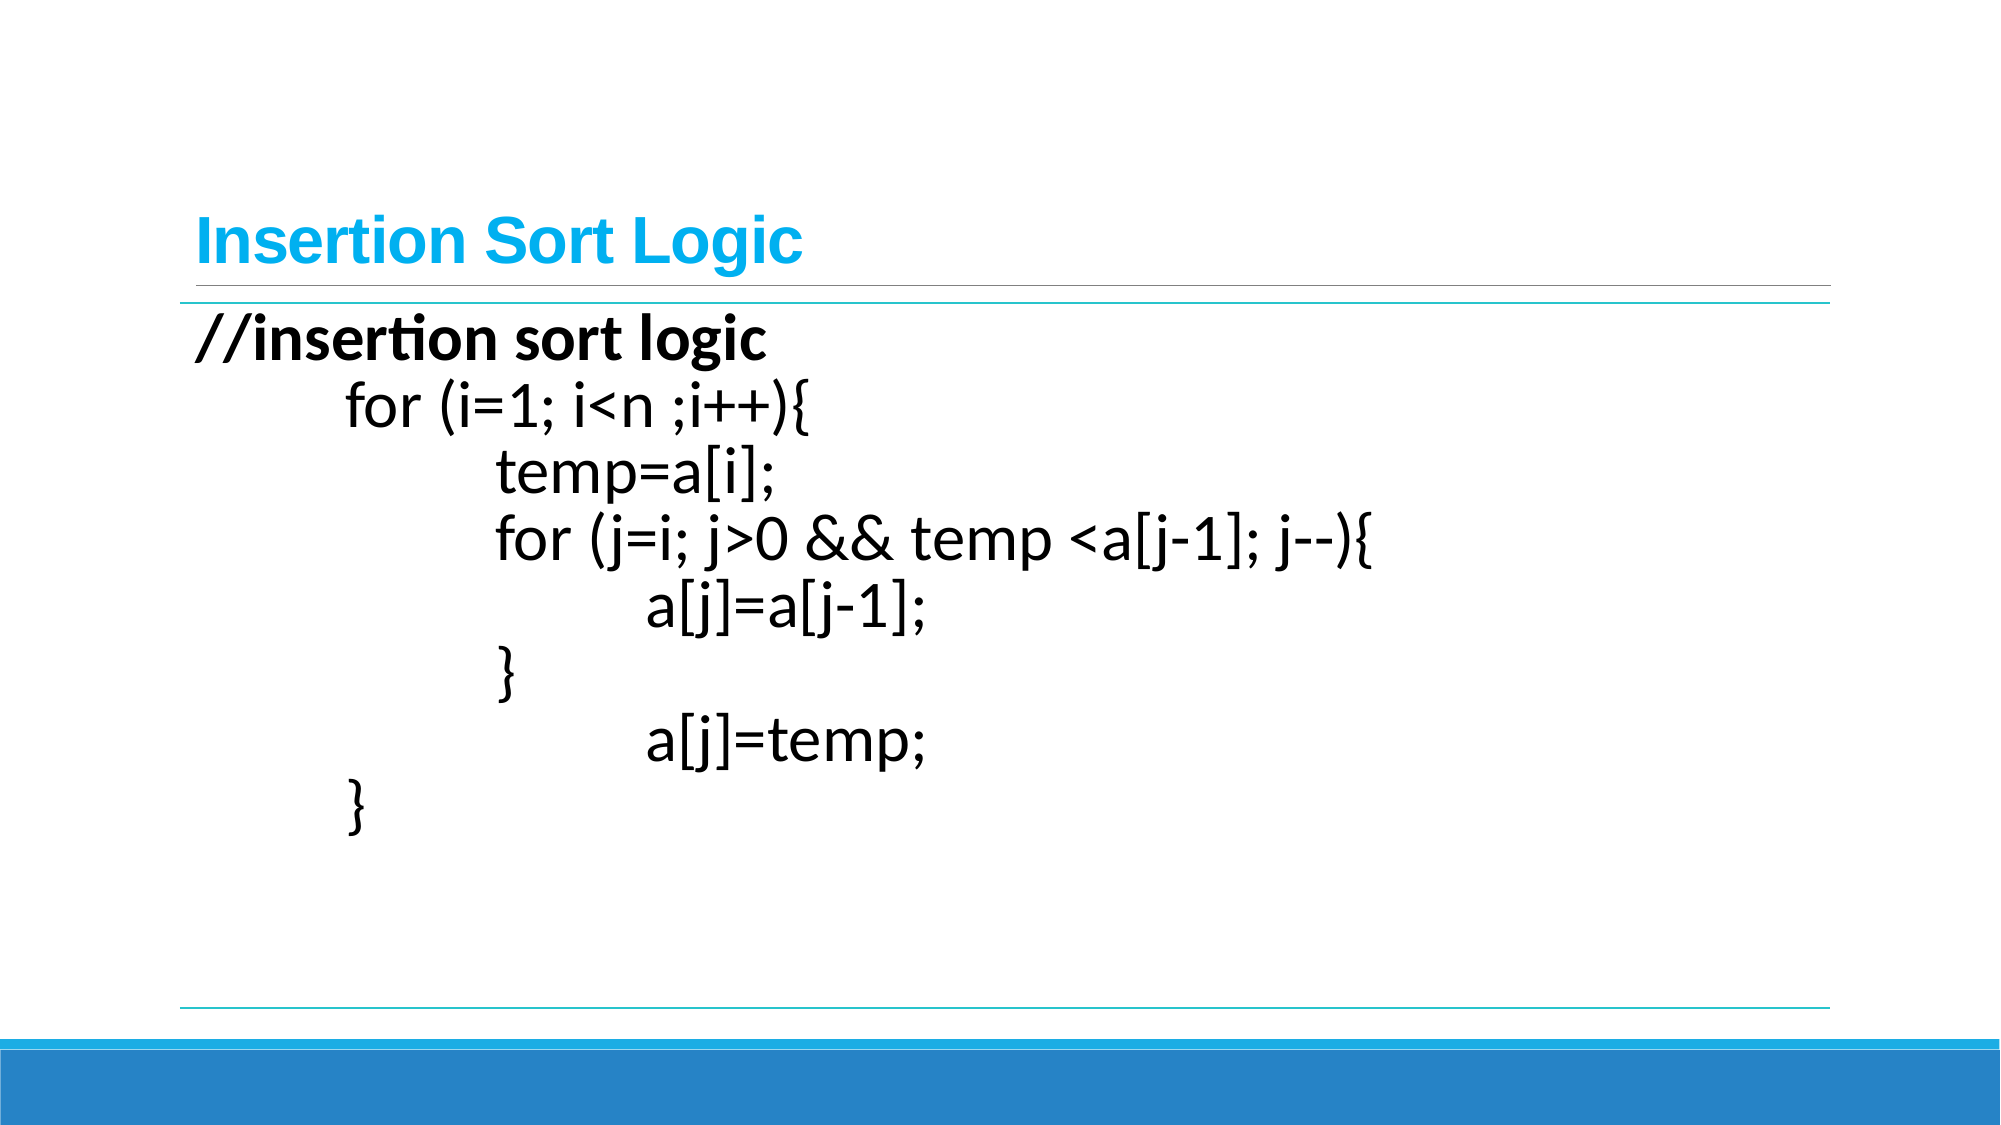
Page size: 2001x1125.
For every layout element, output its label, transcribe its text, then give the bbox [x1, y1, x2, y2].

title Insertion Sort Logic [180, 47, 1830, 285]
table_header //insertion sort logic for (i=1; i<n ;i++){ temp=a[i]; for (j=i; j>0 && temp <a[j-1]; j--){ a[j]=a[j-1]; } a[j]=temp; } [180, 304, 1830, 1007]
